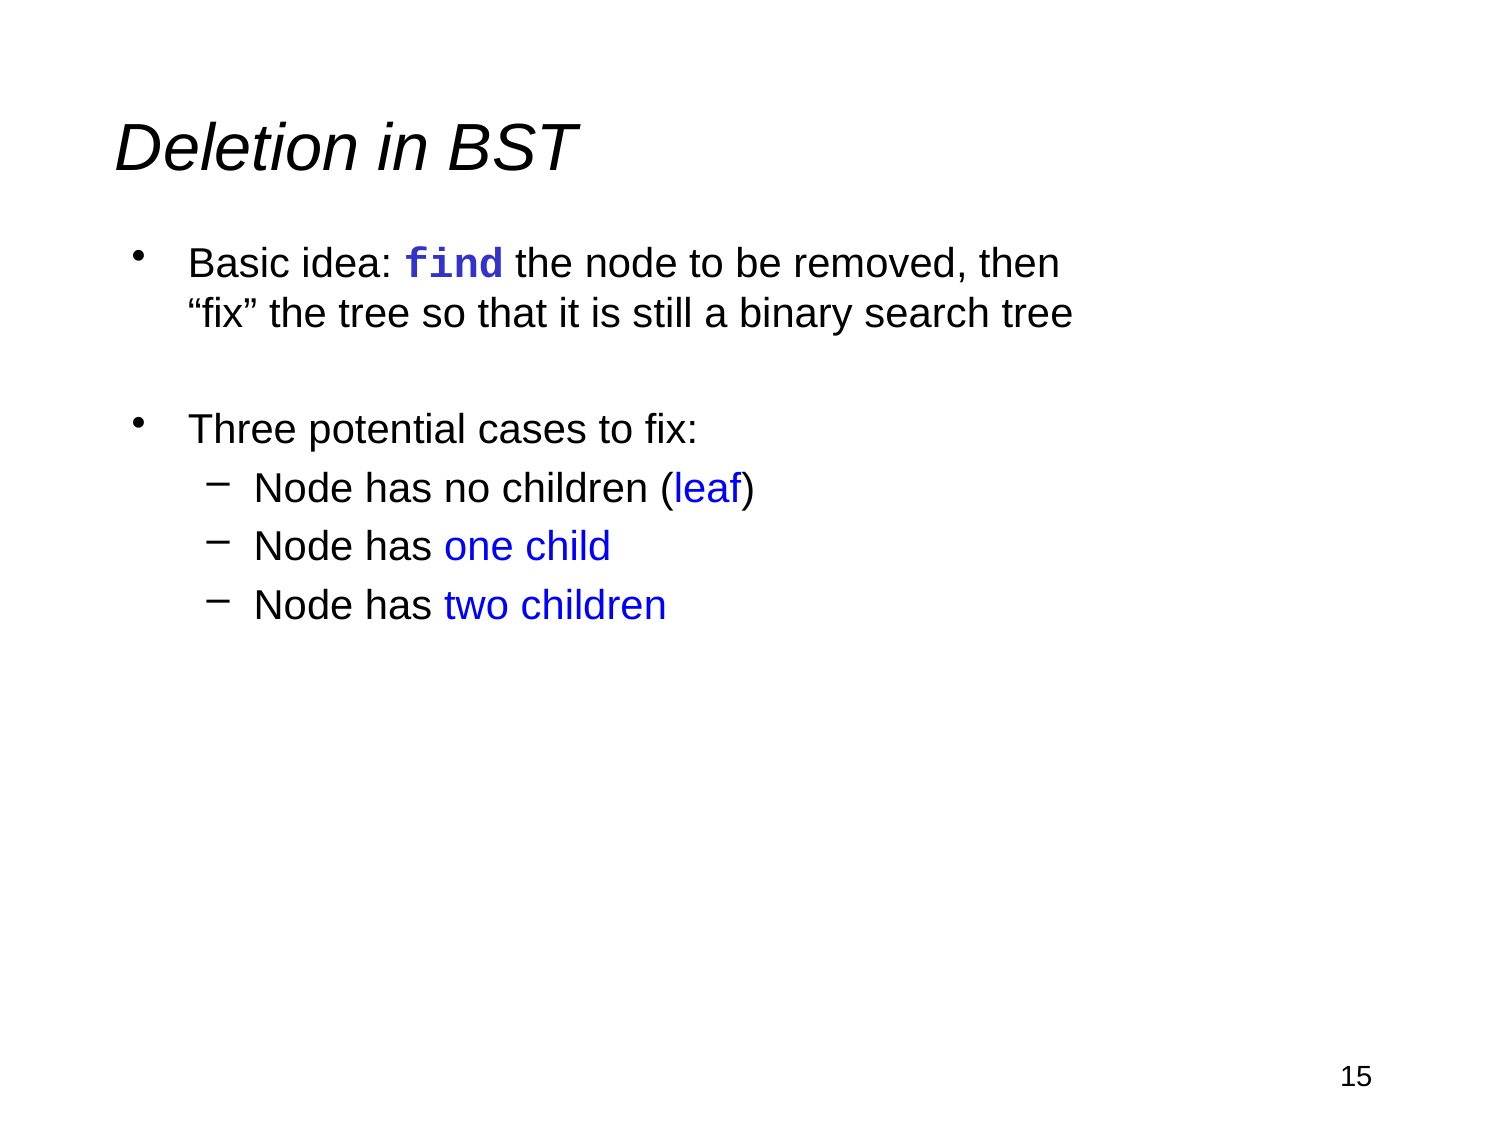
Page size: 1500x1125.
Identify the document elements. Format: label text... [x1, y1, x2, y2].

list Basic idea: find the node to be removed, then “fix” the tree so that it is still a binary search tree Three potential cases to fix: Node has no children (leaf) Node has one child Node has two children [116, 227, 1392, 776]
title Deletion in BST [99, 87, 1376, 201]
slide_number 15 [1074, 1049, 1388, 1125]
